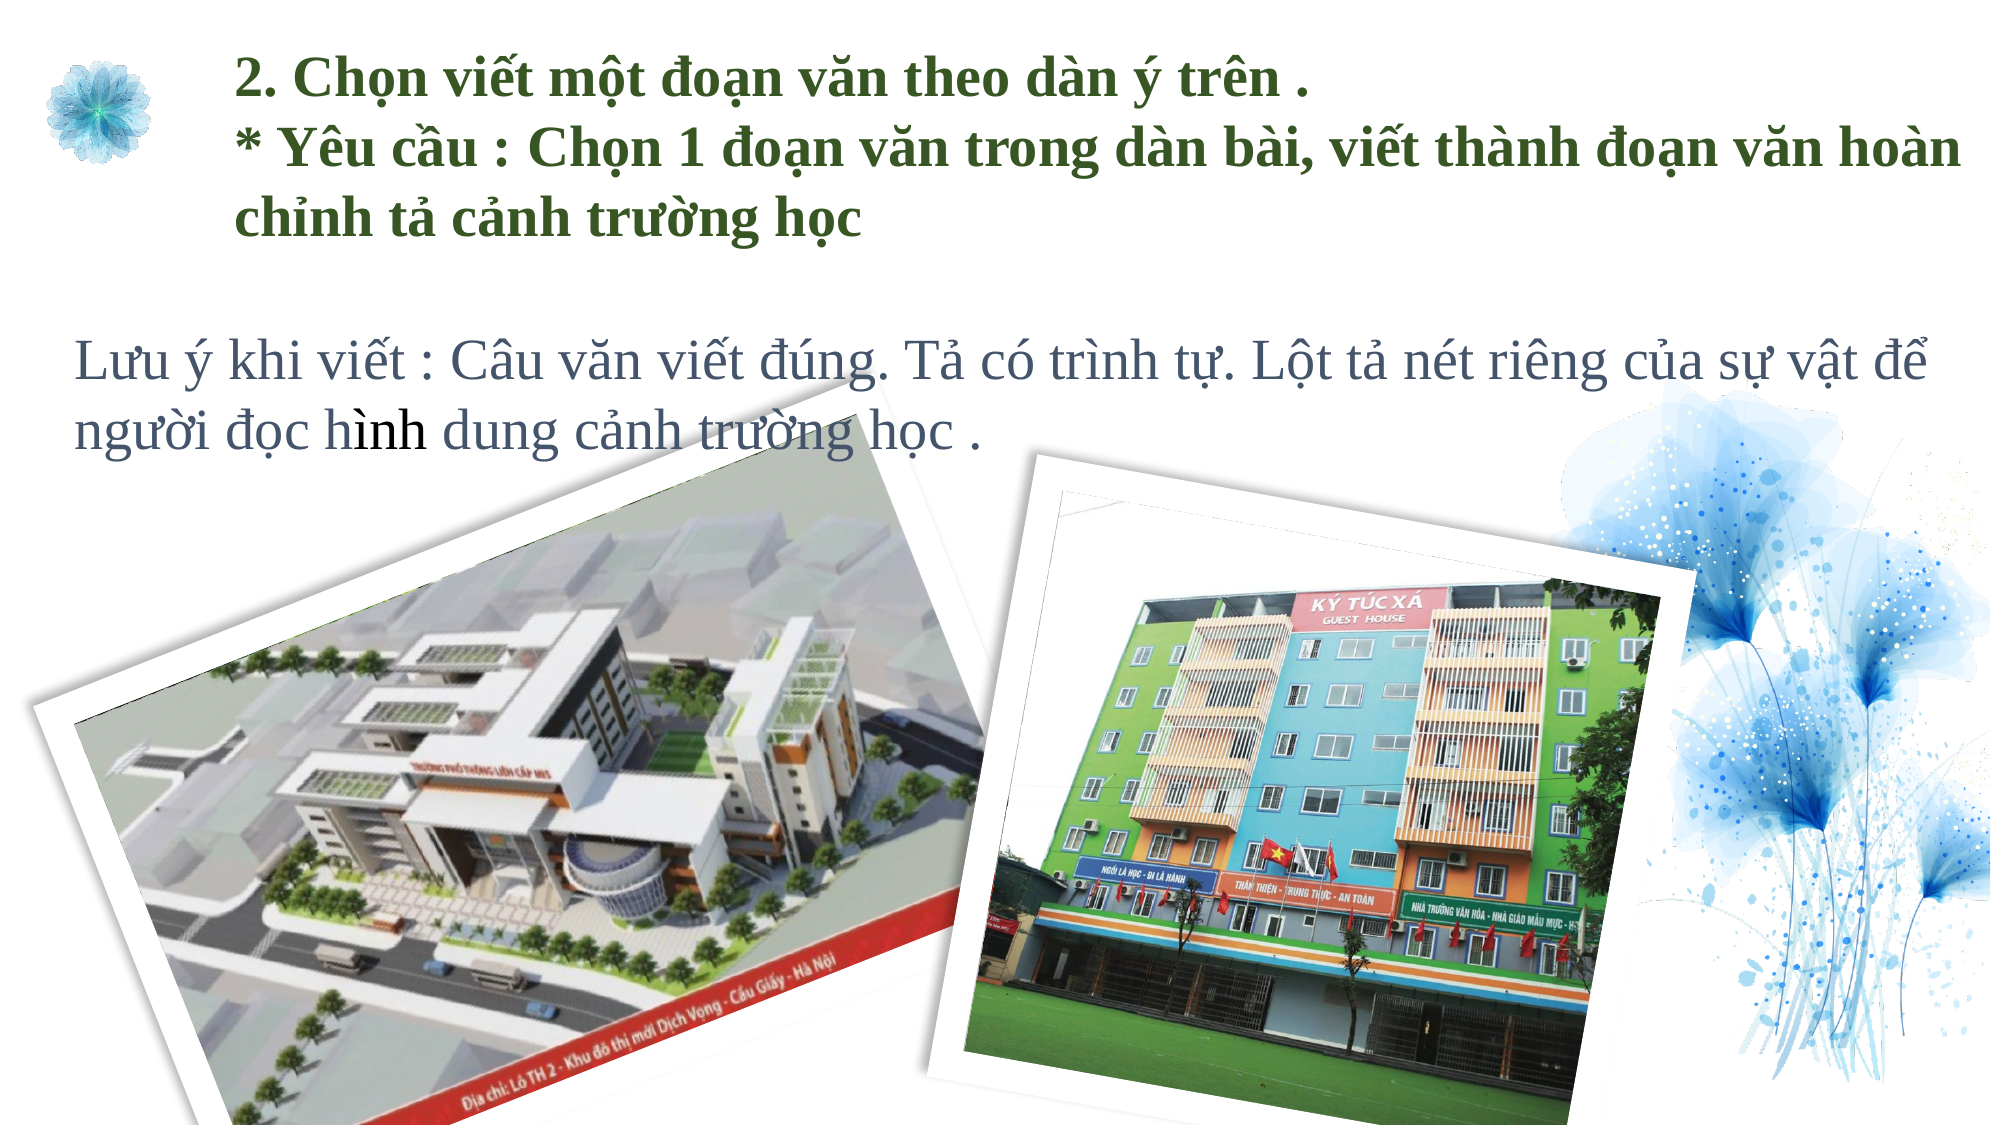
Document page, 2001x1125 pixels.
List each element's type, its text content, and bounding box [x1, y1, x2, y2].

picture [75, 307, 1991, 1125]
text_box Lưu ý khi viết : Câu văn viết đúng. Tả có trình tự. Lột tả nét riêng của sự vật để người đọc hình dung cảnh trường học . [59, 313, 1375, 469]
picture [36, 48, 161, 174]
text_box 2. Chọn viết một đoạn văn theo dàn ý trên . * Yêu cầu : Chọn 1 đoạn văn trong dàn bài, viết thành đoạn văn hoàn chỉnh tả cảnh trường học [219, 31, 2000, 326]
